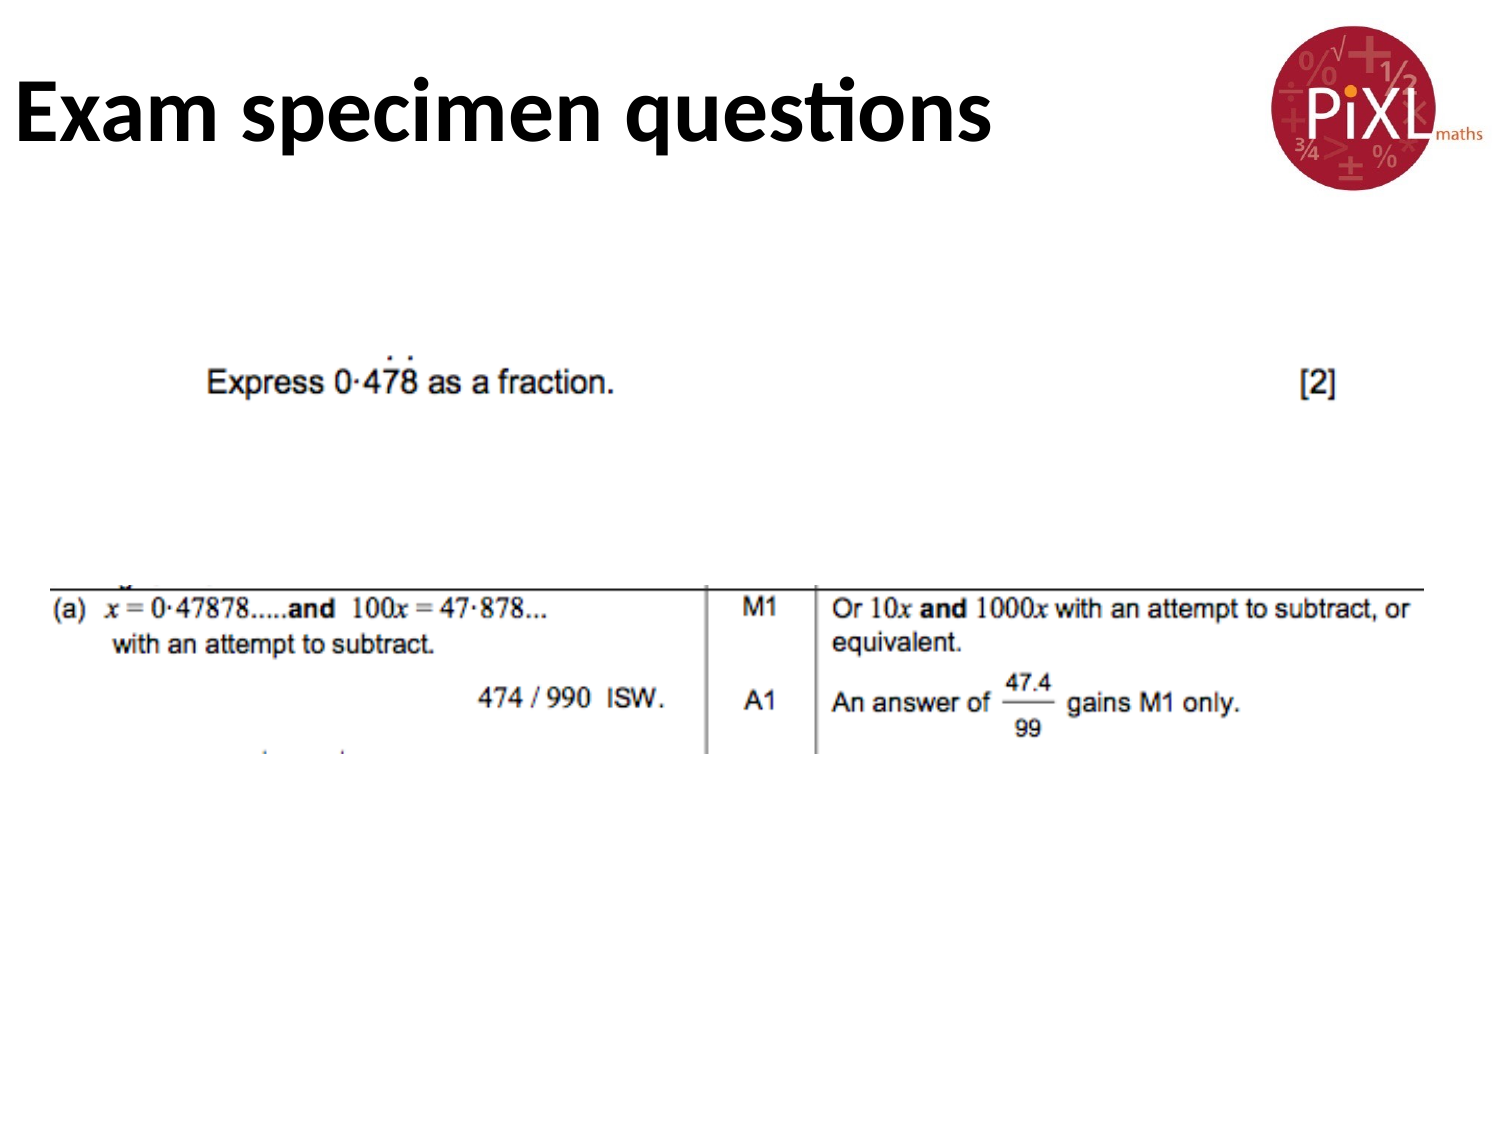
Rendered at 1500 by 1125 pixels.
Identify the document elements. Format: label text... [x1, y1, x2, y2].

picture [1294, 18, 1500, 198]
picture [50, 584, 1424, 754]
text_box Exam specimen questions [0, 2, 1294, 220]
picture [167, 333, 1362, 432]
